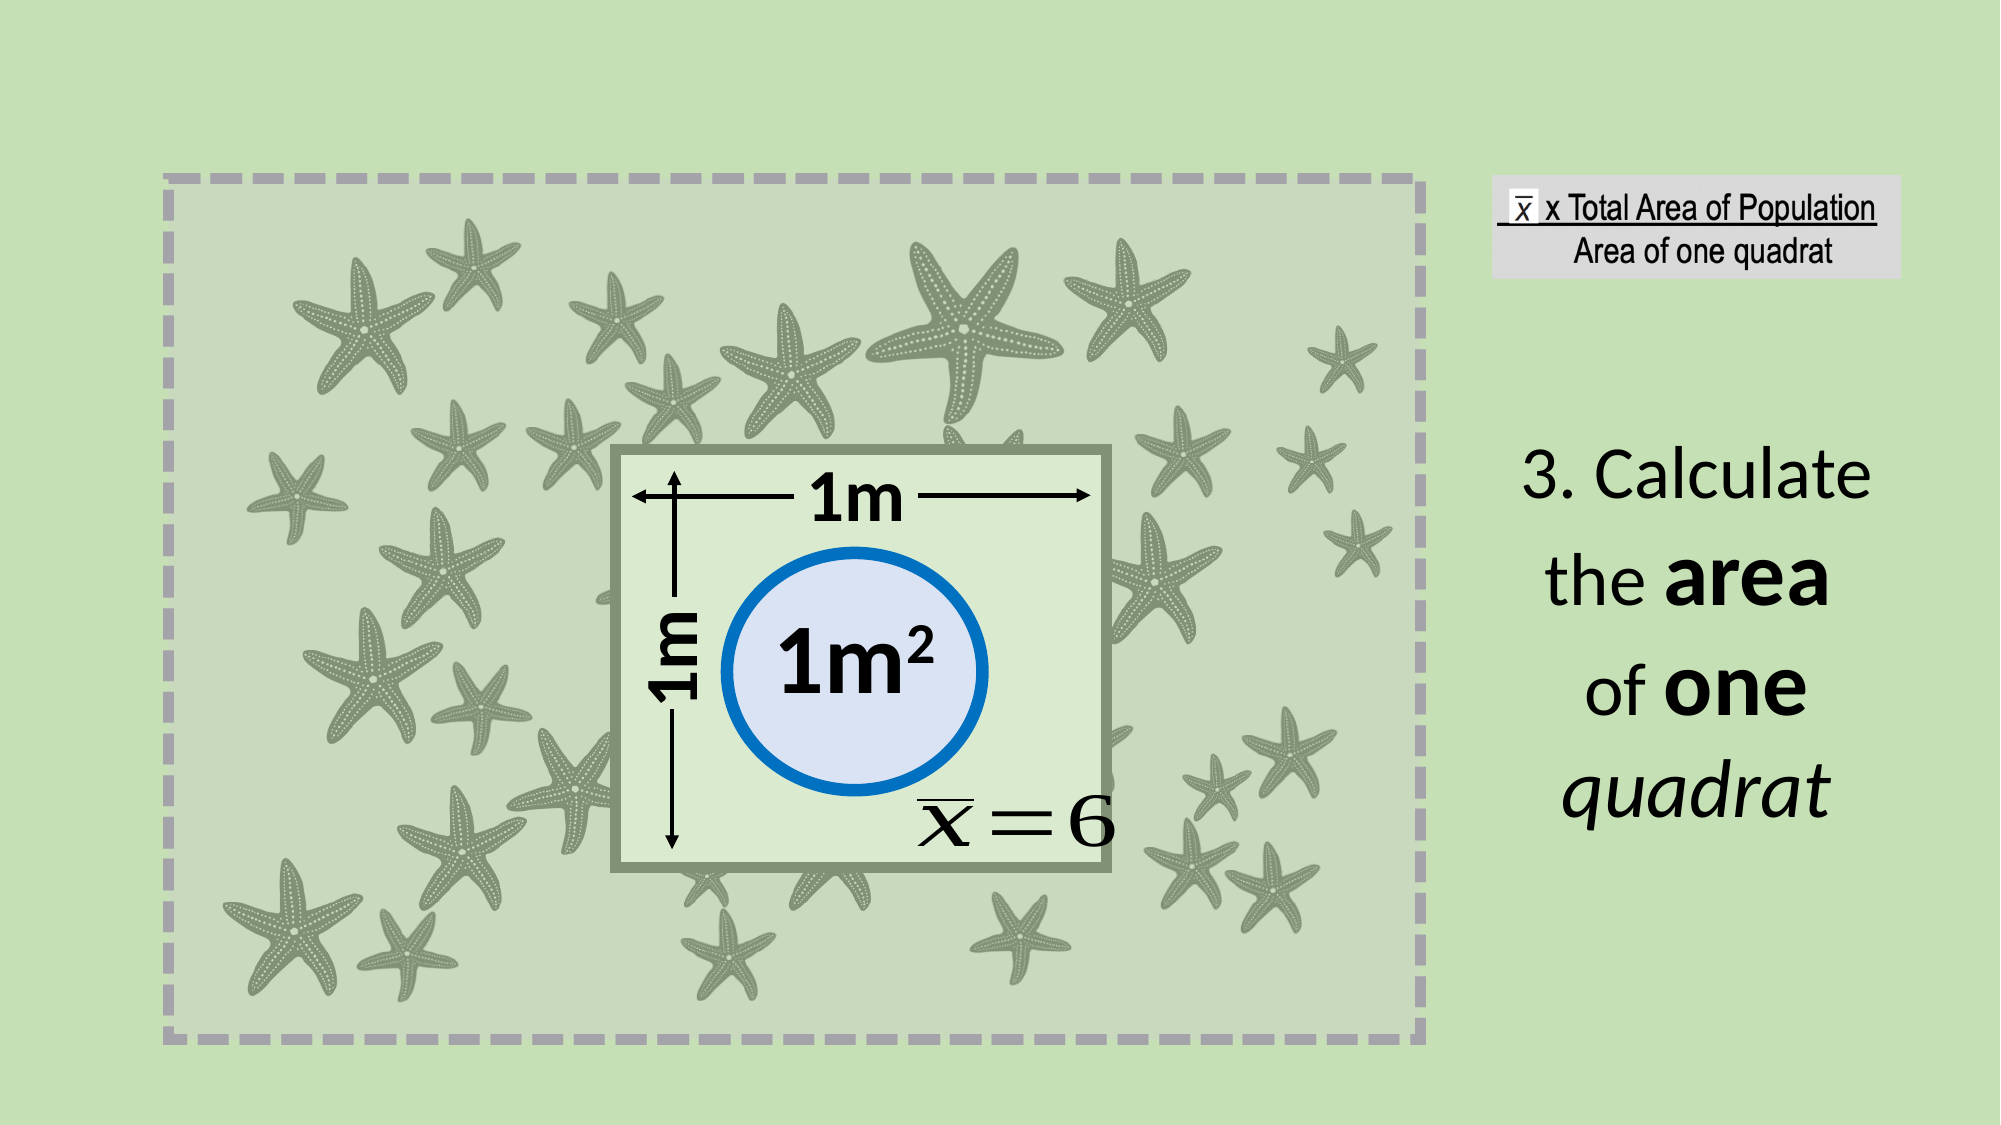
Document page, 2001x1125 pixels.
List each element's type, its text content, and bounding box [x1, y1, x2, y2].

picture [156, 169, 1432, 1050]
text_box 3. Calculate the area of one quadrat [1474, 326, 1919, 842]
picture [1492, 174, 1901, 279]
